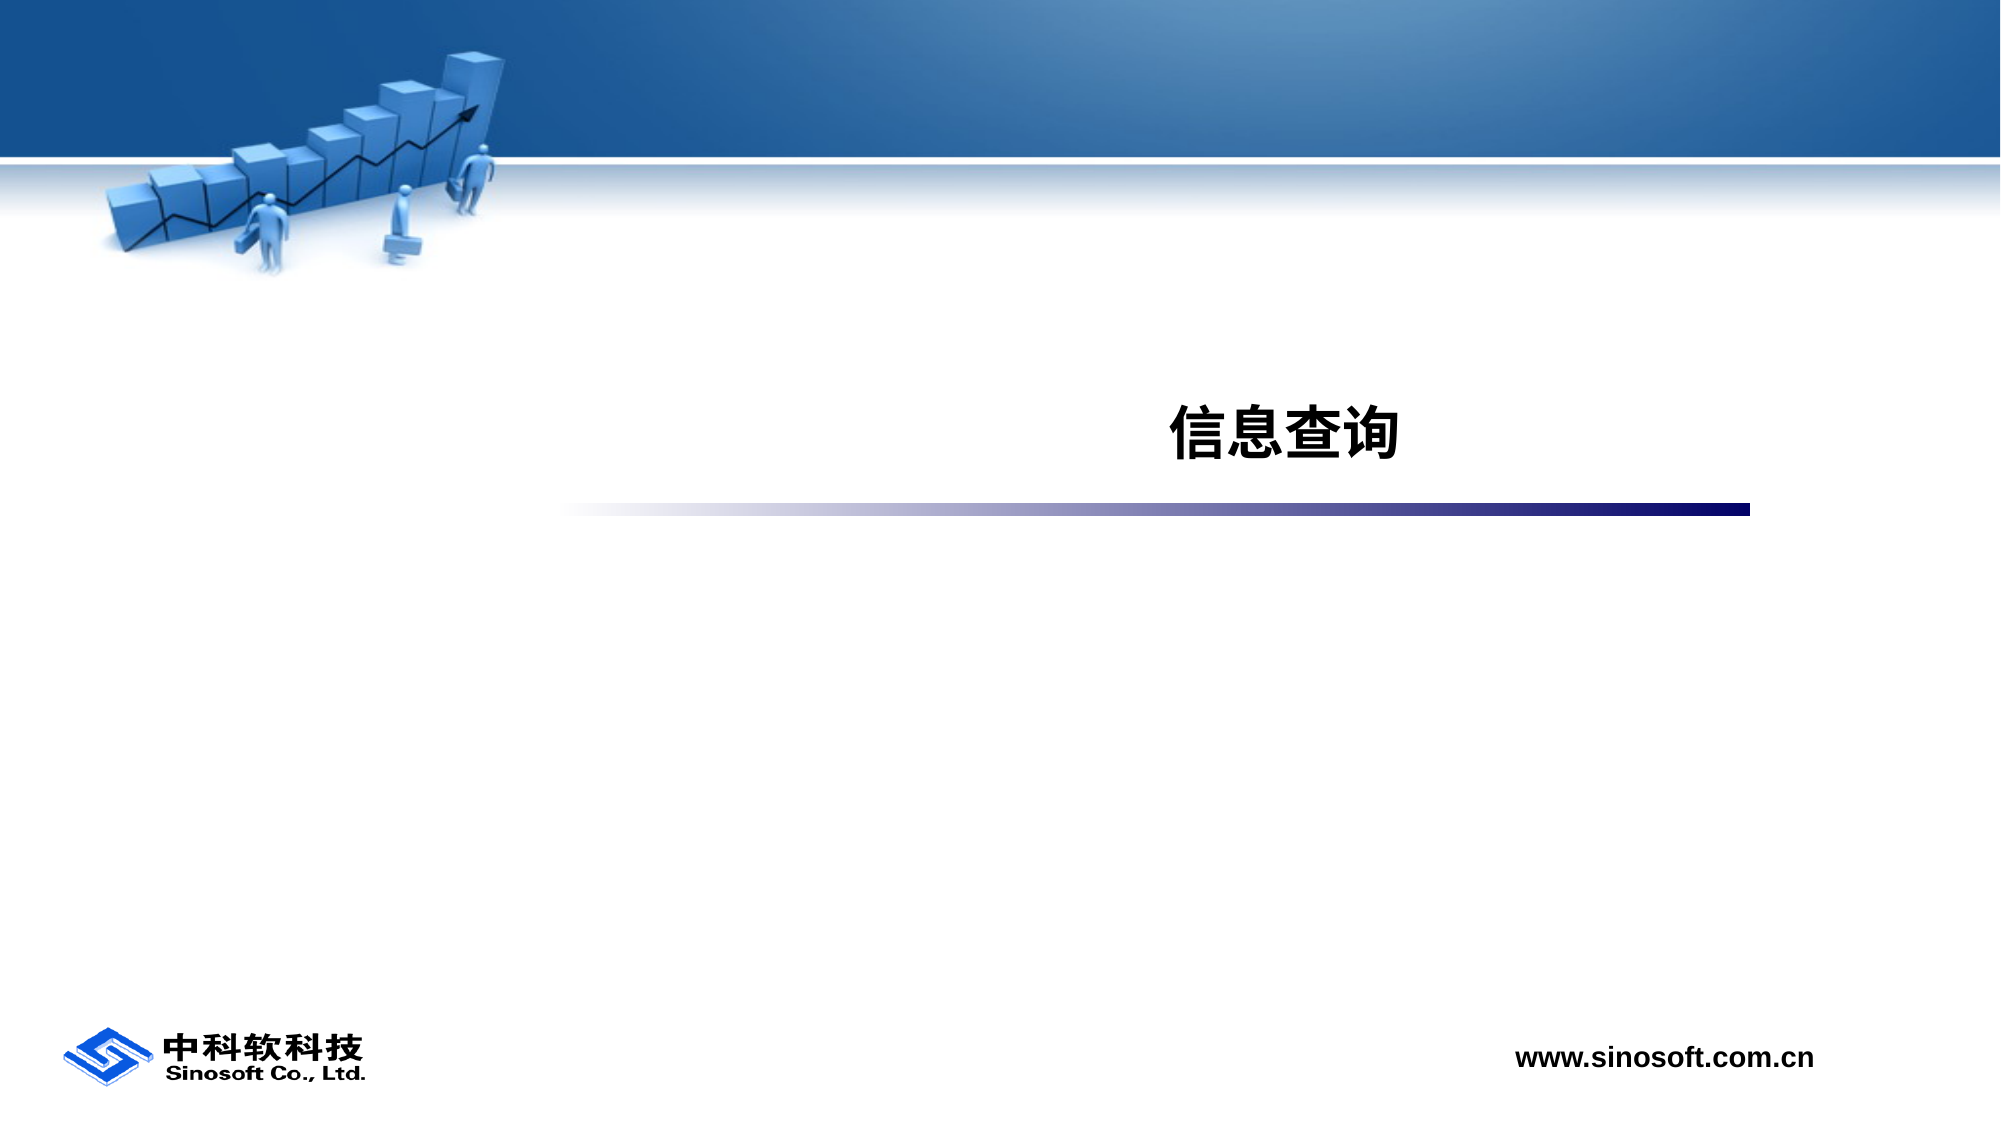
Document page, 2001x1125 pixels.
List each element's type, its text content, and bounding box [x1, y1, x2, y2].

text_box 信息查询 [1153, 397, 1697, 492]
text_box [556, 503, 1750, 516]
picture [0, 0, 2001, 1125]
